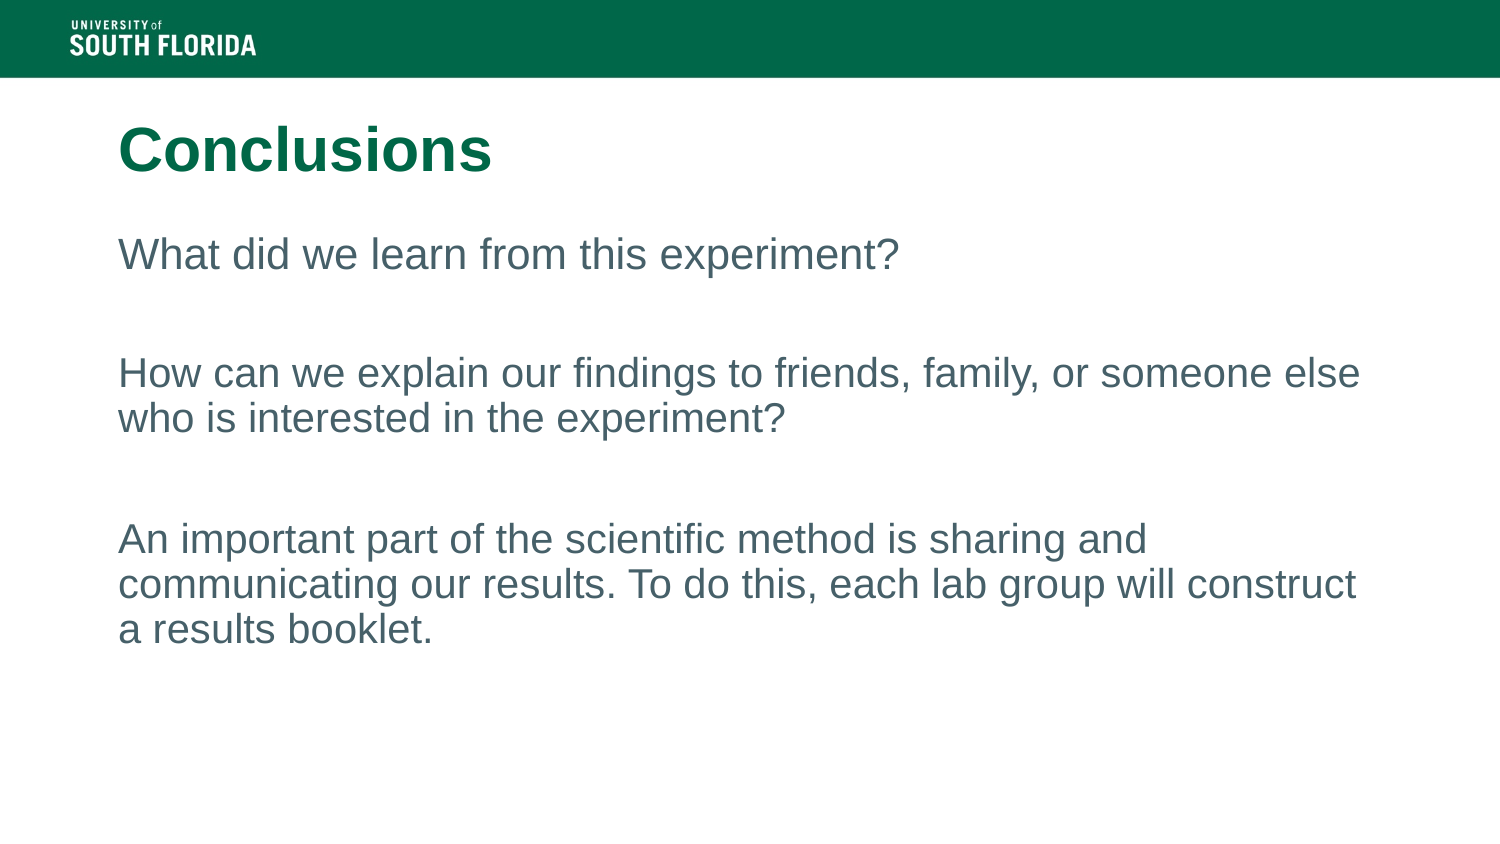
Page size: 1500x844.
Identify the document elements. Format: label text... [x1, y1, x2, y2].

picture [0, 0, 1500, 844]
title Conclusions [103, 94, 1397, 208]
list What did we learn from this experiment? How can we explain our findings to friends, family, or someone else who is interested in the experiment? An important part of the scientific method is sharing and communicating our results. To do this, each lab group will construct a results booklet. [103, 224, 1397, 760]
